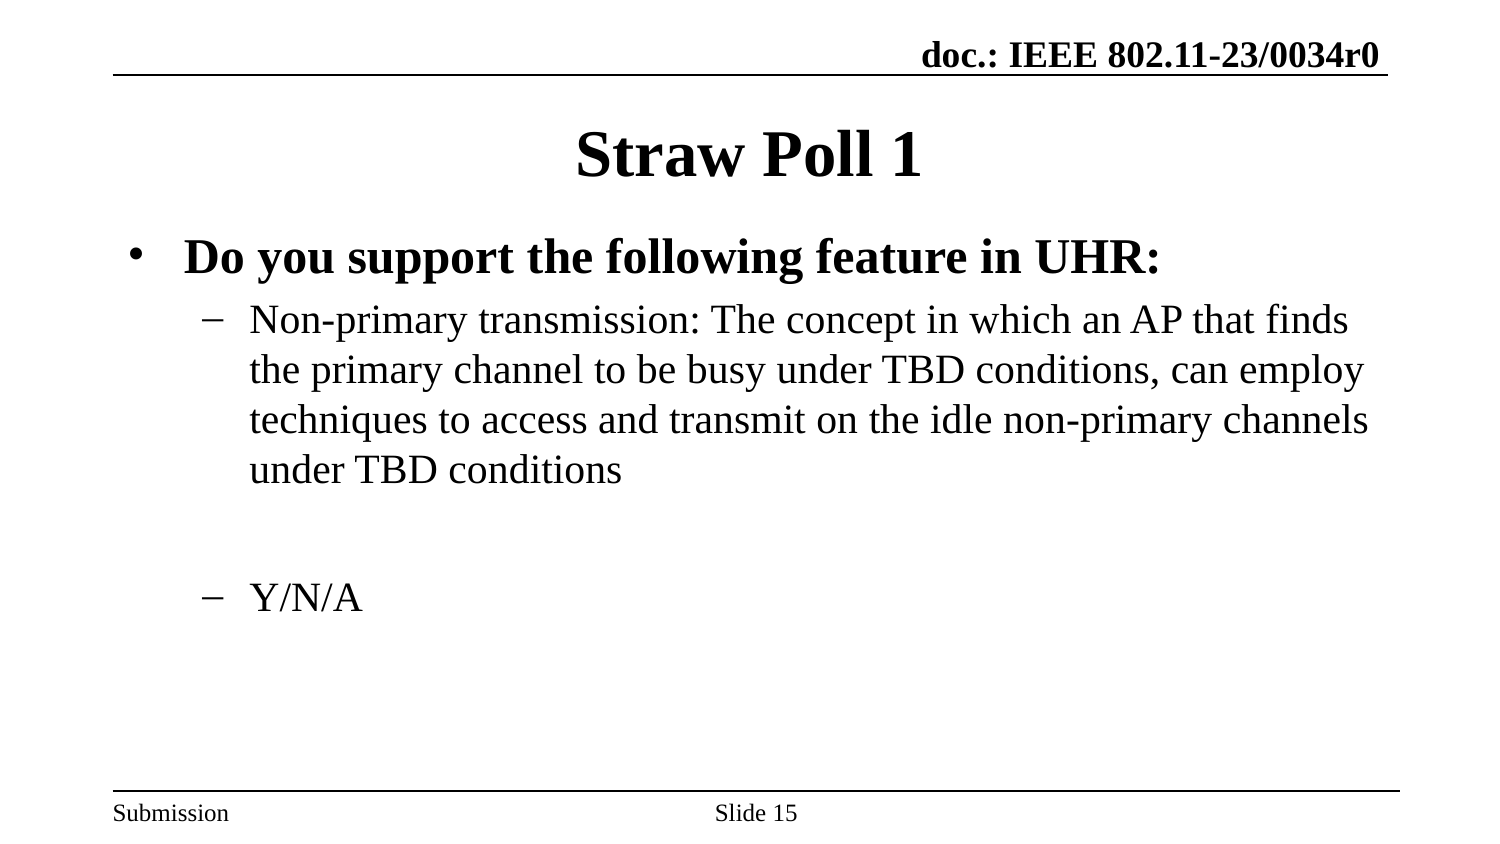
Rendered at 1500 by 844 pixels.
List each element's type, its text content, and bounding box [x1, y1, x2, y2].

slide_number Slide ‹#› [712, 796, 800, 820]
list Do you support the following feature in UHR: Non-primary transmission: The concept in which an AP that finds the primary channel to be busy under TBD conditions, can employ techniques to access and transmit on the idle non-primary channels under TBD conditions Y/N/A [112, 216, 1388, 751]
title Straw Poll 1 [112, 84, 1388, 216]
